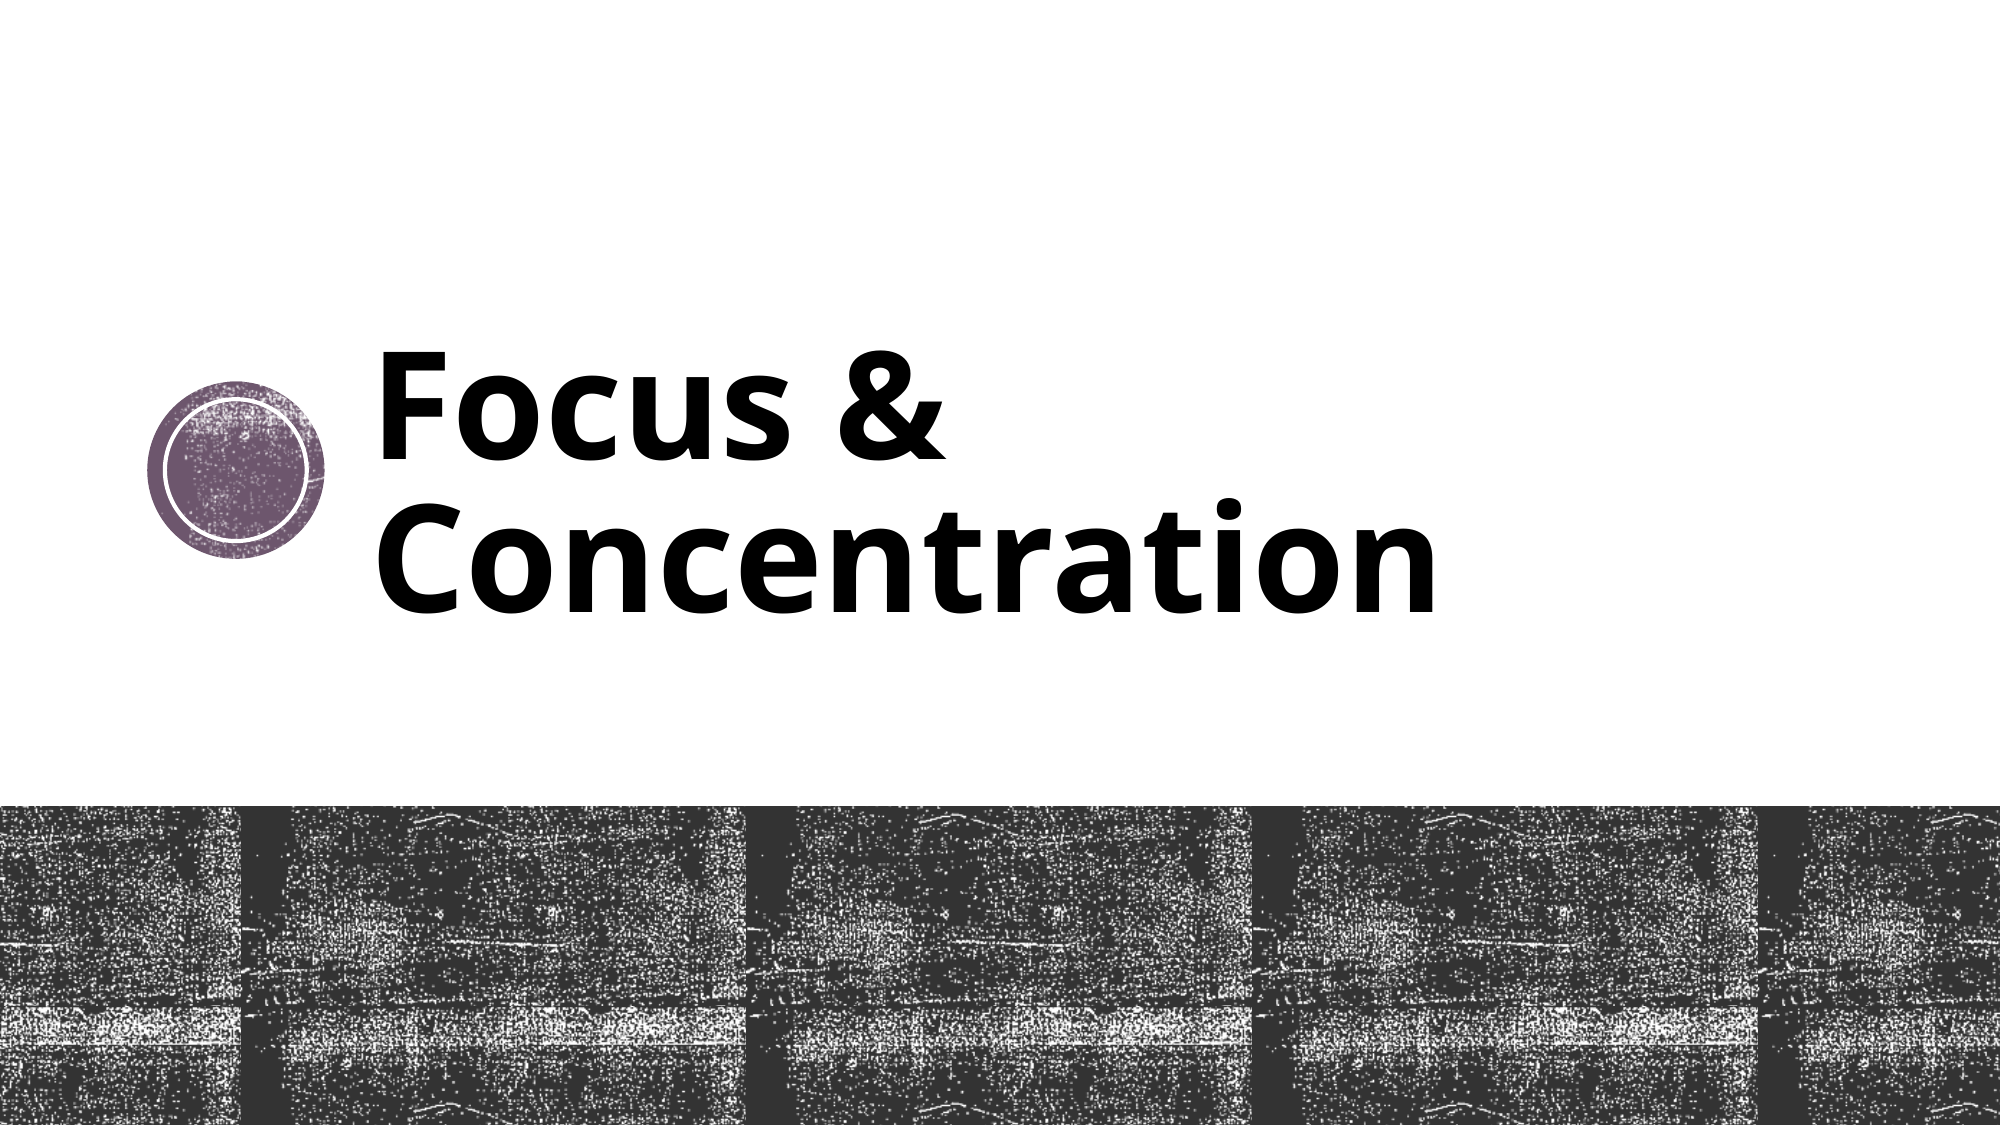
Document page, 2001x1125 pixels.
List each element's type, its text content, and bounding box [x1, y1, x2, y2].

title Focus & Concentration [355, 201, 1878, 779]
